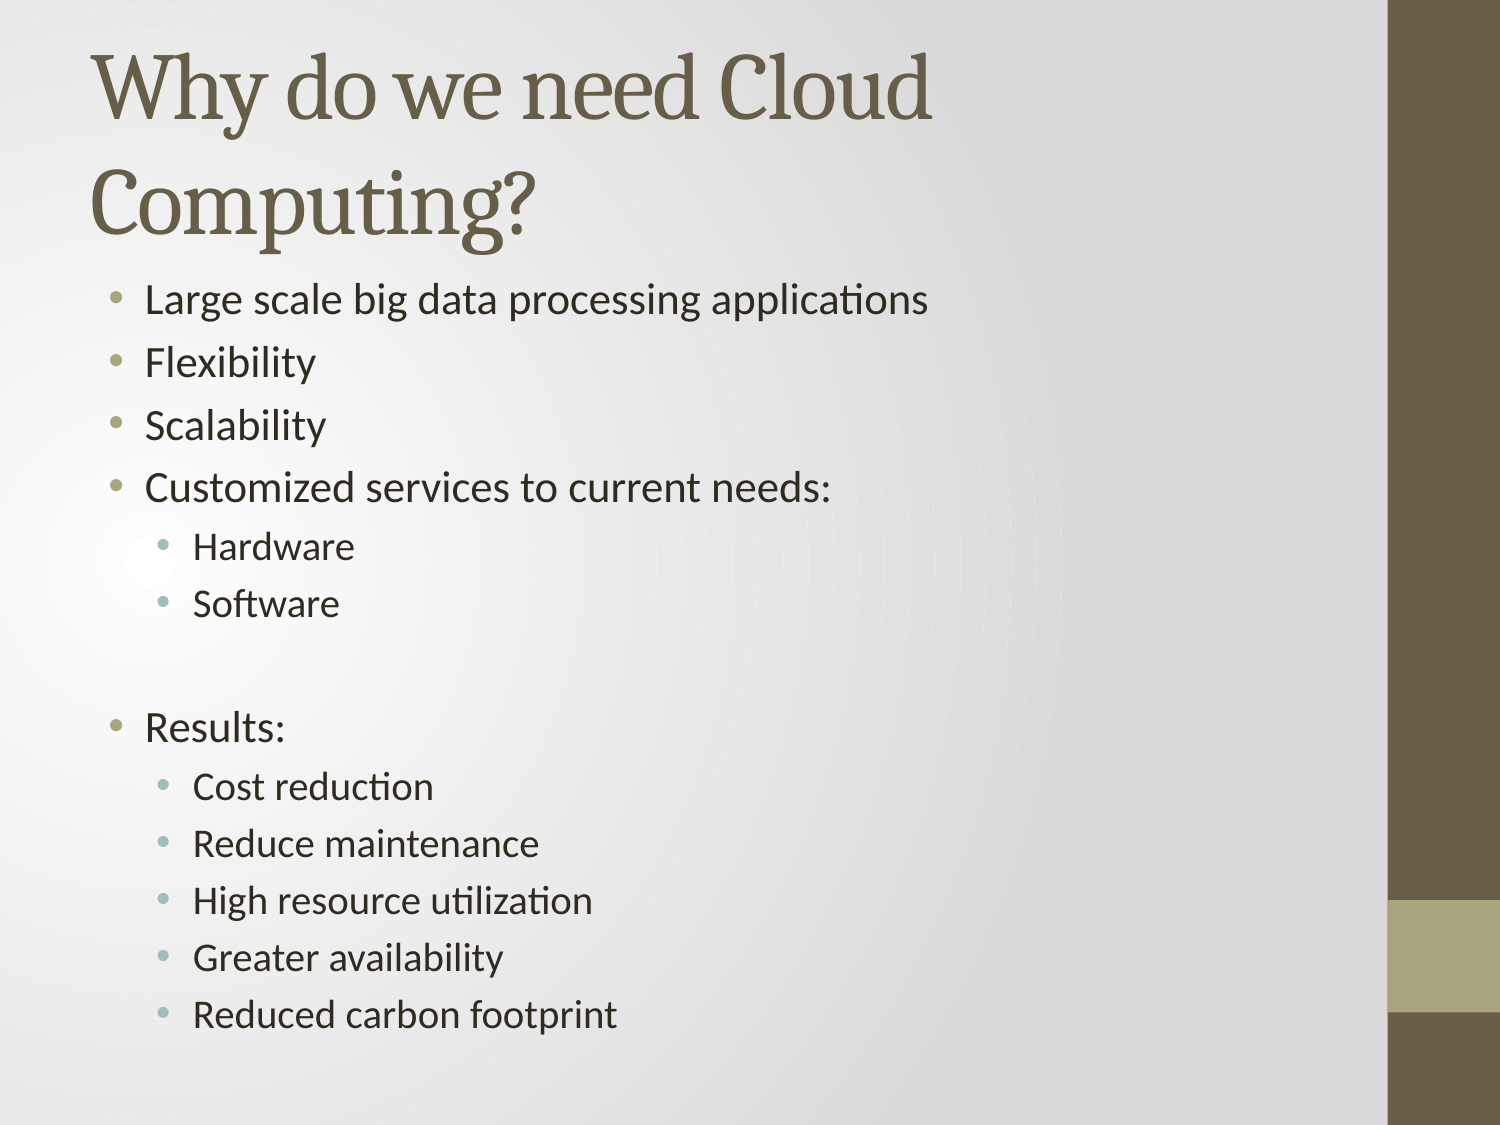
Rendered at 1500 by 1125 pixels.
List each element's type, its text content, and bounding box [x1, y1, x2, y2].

list Large scale big data processing applications Flexibility Scalability Customized services to current needs: Hardware Software Results: Cost reduction Reduce maintenance High resource utilization Greater availability Reduced carbon footprint [75, 262, 1325, 1050]
title Why do we need Cloud Computing? [75, 45, 1325, 233]
